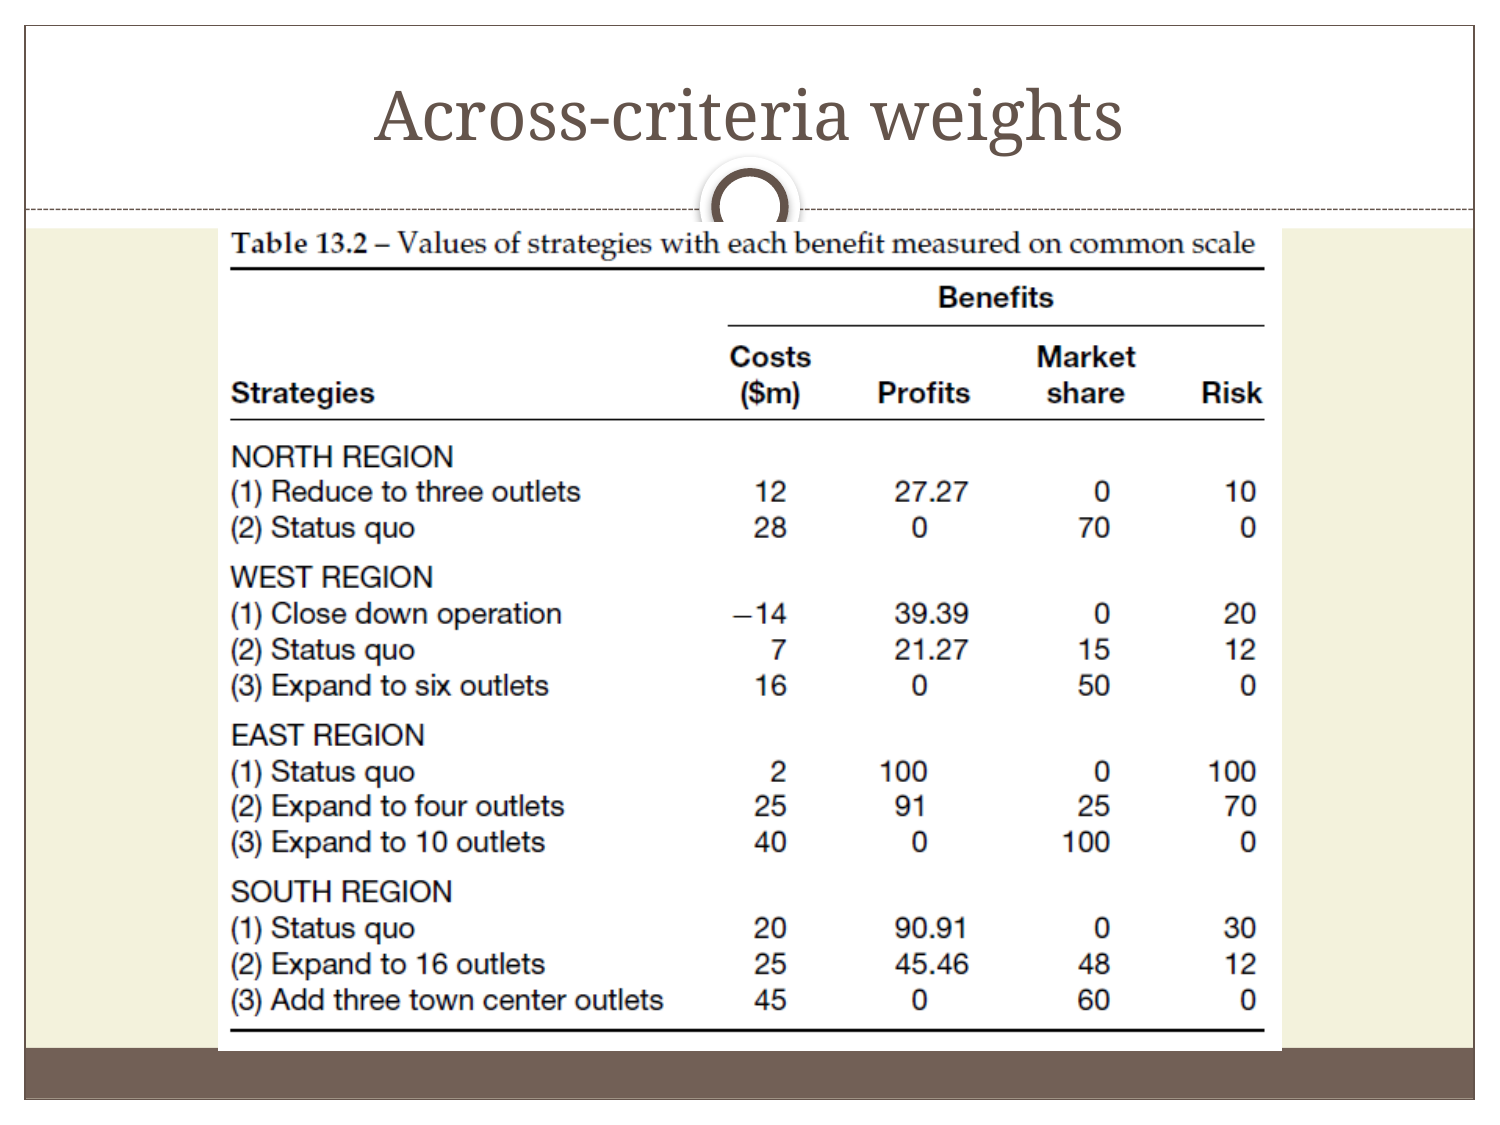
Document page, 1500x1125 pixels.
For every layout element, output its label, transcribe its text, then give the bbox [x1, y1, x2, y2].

picture [218, 222, 1282, 1052]
title Across-criteria weights [49, 37, 1450, 162]
